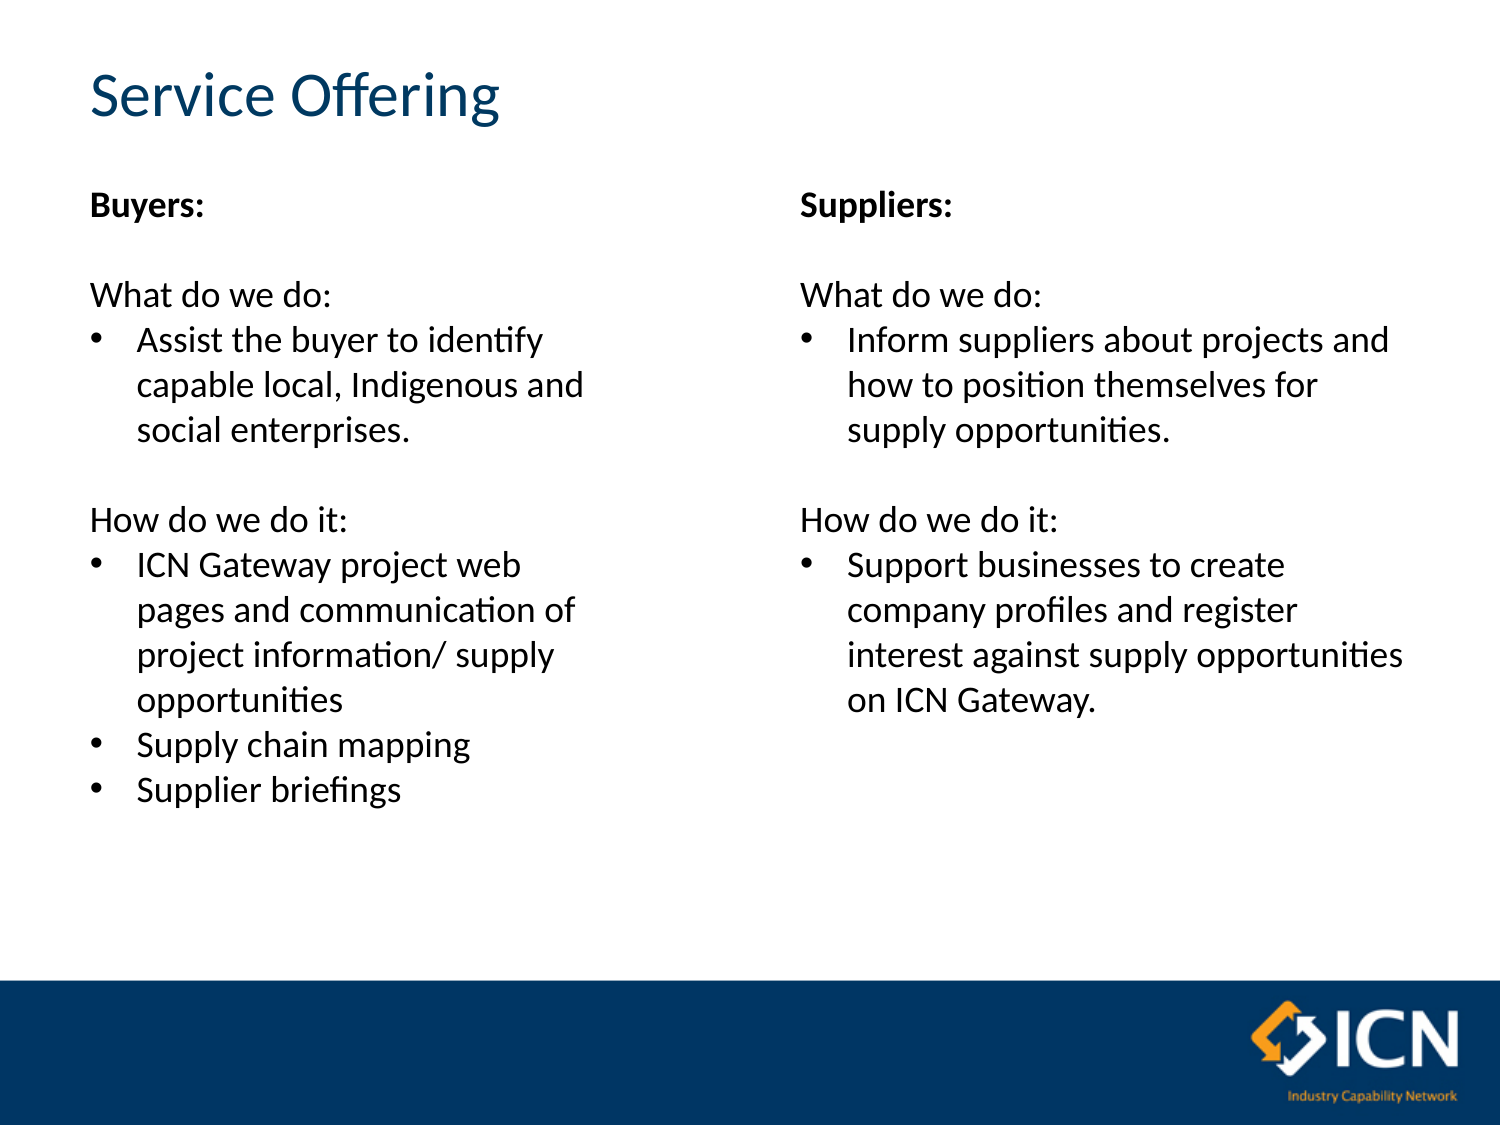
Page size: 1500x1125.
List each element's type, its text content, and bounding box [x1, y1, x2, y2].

title Service Offering [75, 45, 1425, 138]
text_box Suppliers: What do we do: Inform suppliers about projects and how to position themselves for supply opportunities. How do we do it: Support businesses to create company profiles and register interest against supply opportunities on ICN Gateway. [785, 172, 1425, 908]
text_box Buyers: What do we do: Assist the buyer to identify capable local, Indigenous and social enterprises. How do we do it: ICN Gateway project web pages and communication of project information/ supply opportunities Supply chain mapping Supplier briefings [75, 172, 632, 998]
picture [0, 0, 1500, 1125]
